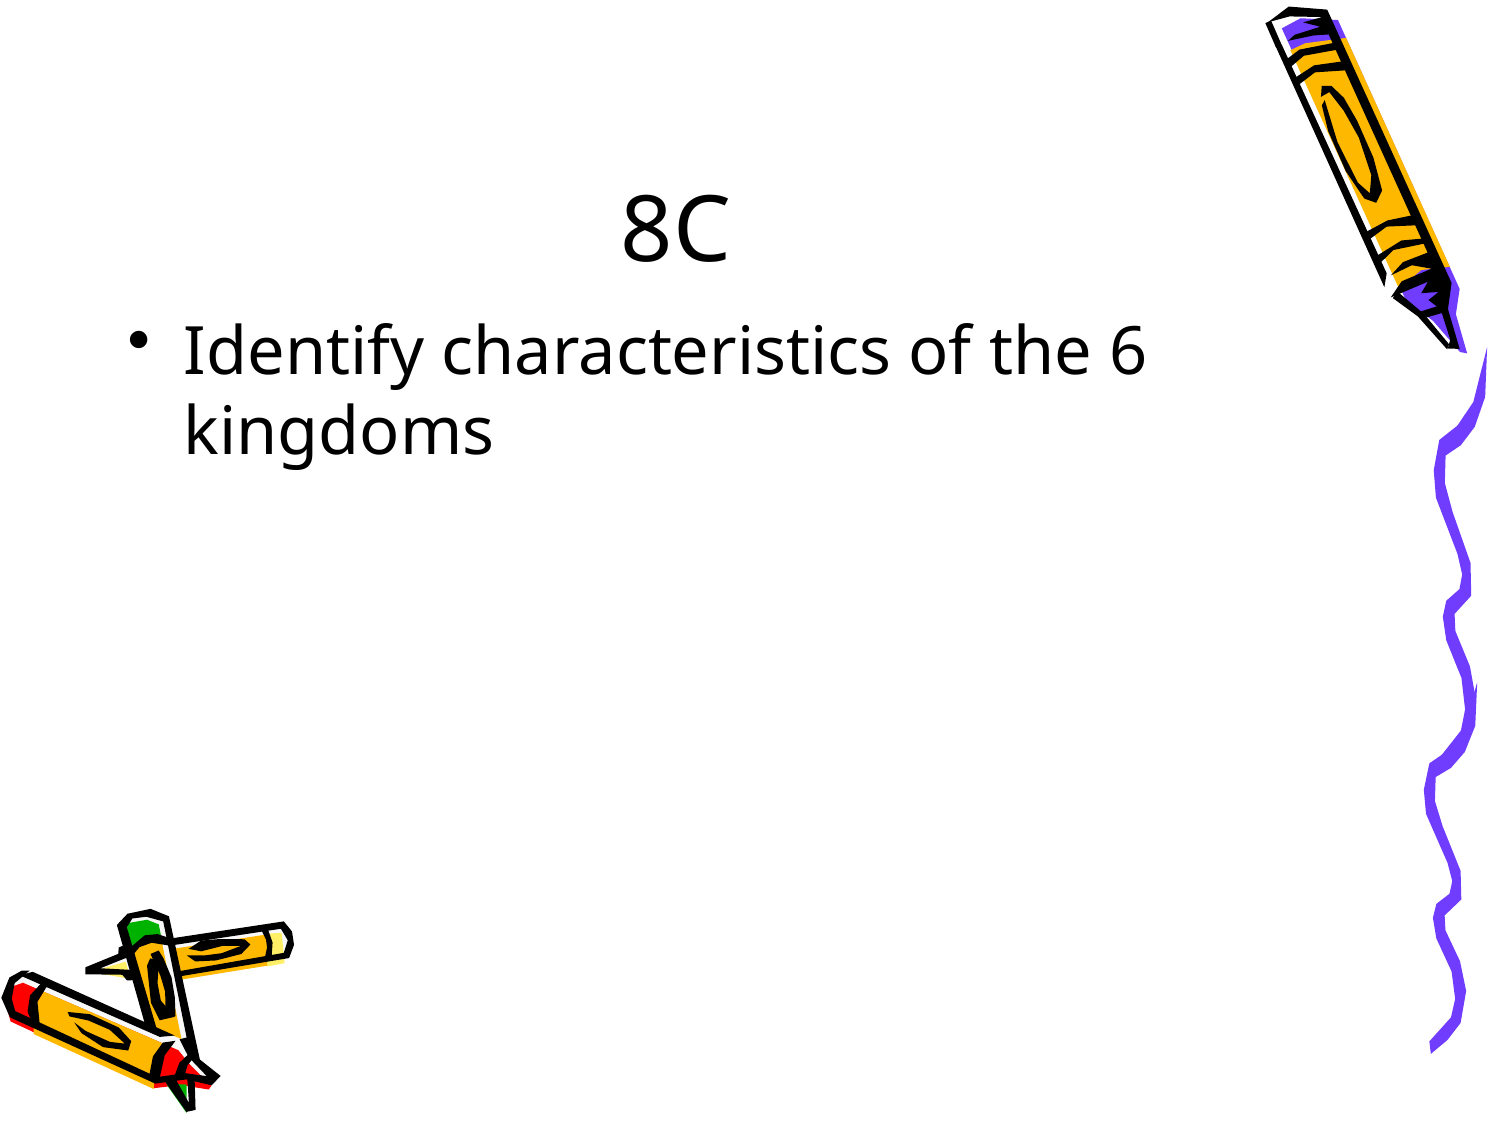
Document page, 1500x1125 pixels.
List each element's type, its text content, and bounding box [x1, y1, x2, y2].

title 8C [112, 24, 1240, 288]
list Identify characteristics of the 6 kingdoms [112, 299, 1376, 901]
